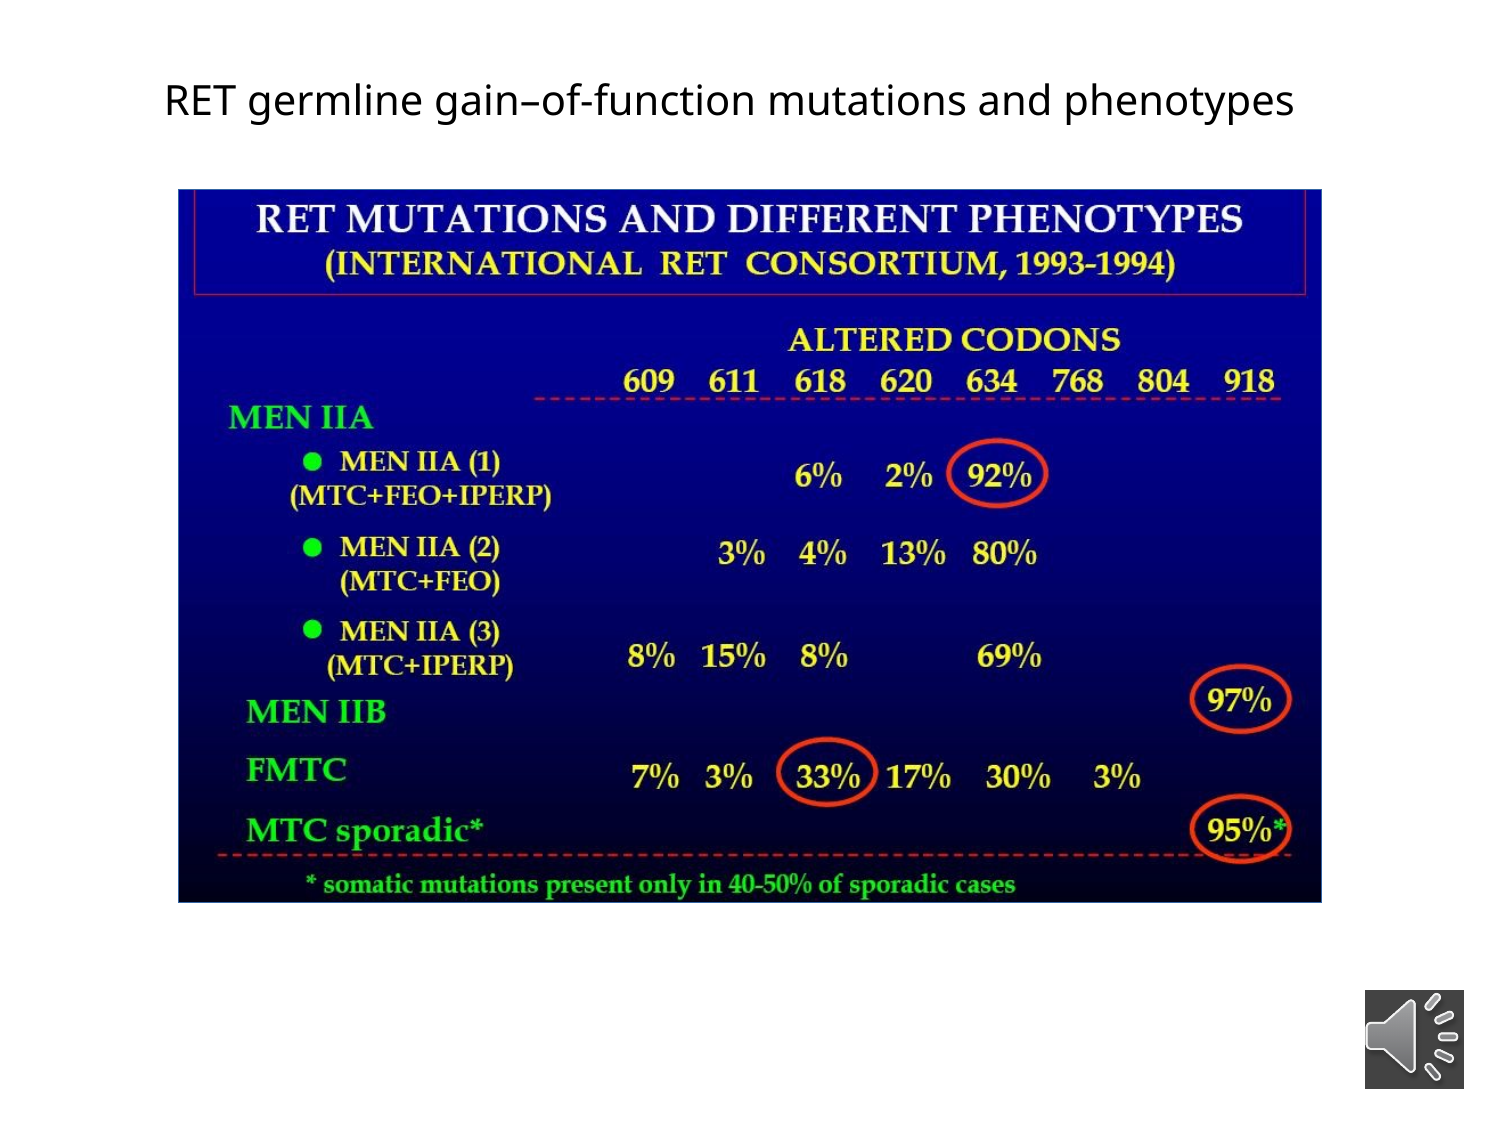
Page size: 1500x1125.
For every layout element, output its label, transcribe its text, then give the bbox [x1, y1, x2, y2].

picture [1364, 989, 1465, 1090]
text_box RET germline gain–of-function mutations and phenotypes [156, 66, 1376, 132]
picture [178, 189, 1322, 903]
